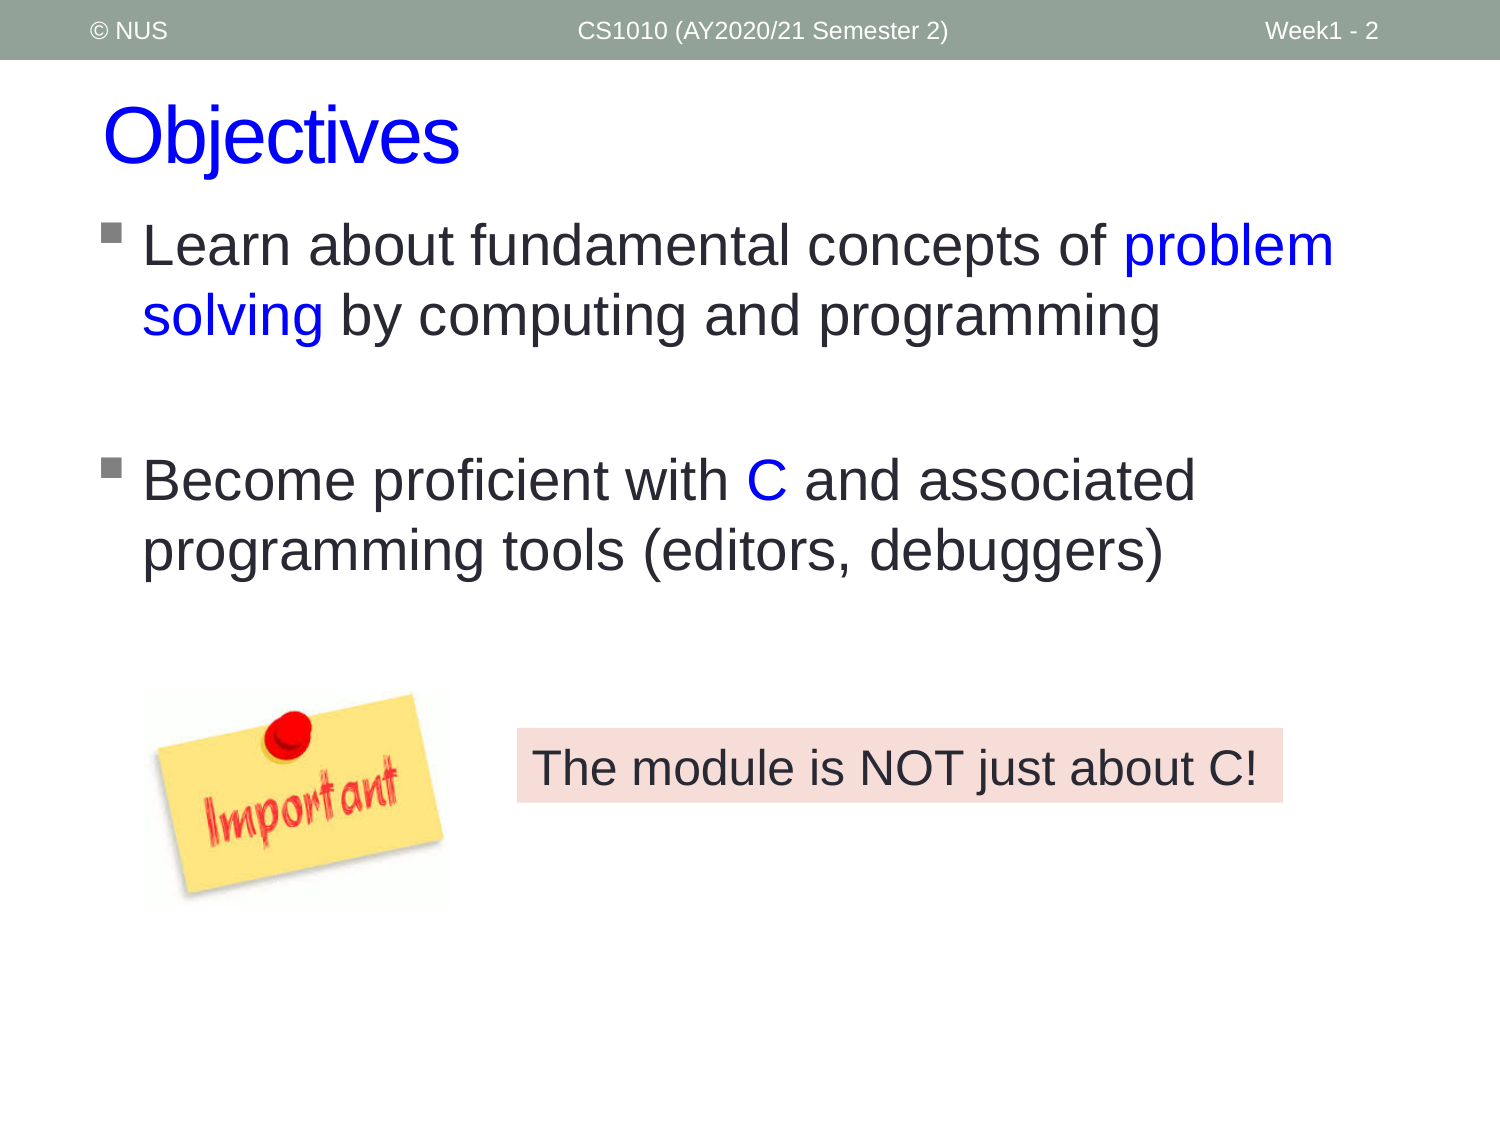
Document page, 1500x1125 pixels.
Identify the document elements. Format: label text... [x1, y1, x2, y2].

slide_number Week1 - 2 [1250, 3, 1425, 57]
slide_number © NUS [75, 3, 550, 57]
picture [144, 690, 452, 907]
text_box Learn about fundamental concepts of problem solving by computing and programming Become proficient with C and associated programming tools (editors, debuggers) [80, 199, 1411, 963]
text_box The module is NOT just about C! [516, 727, 1283, 803]
title Objectives [87, 75, 1425, 188]
footer CS1010 (AY2020/21 Semester 2) [562, 3, 1238, 57]
